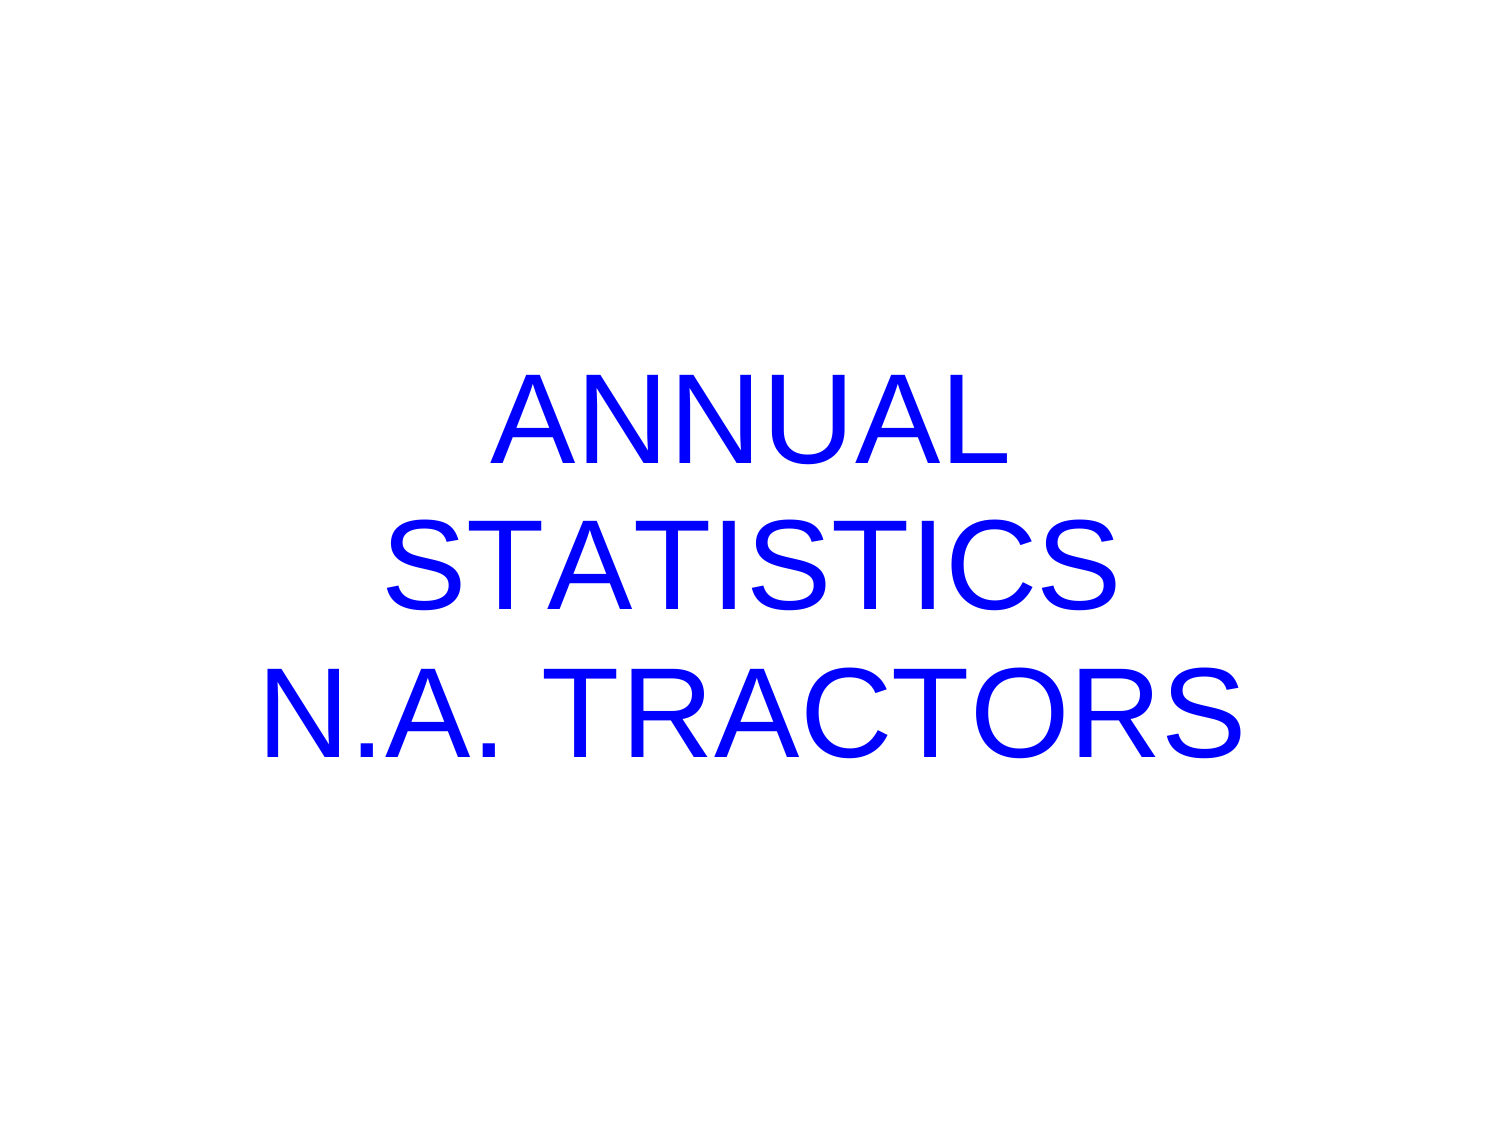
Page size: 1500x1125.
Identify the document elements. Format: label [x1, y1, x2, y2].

picture [74, 74, 1426, 1049]
